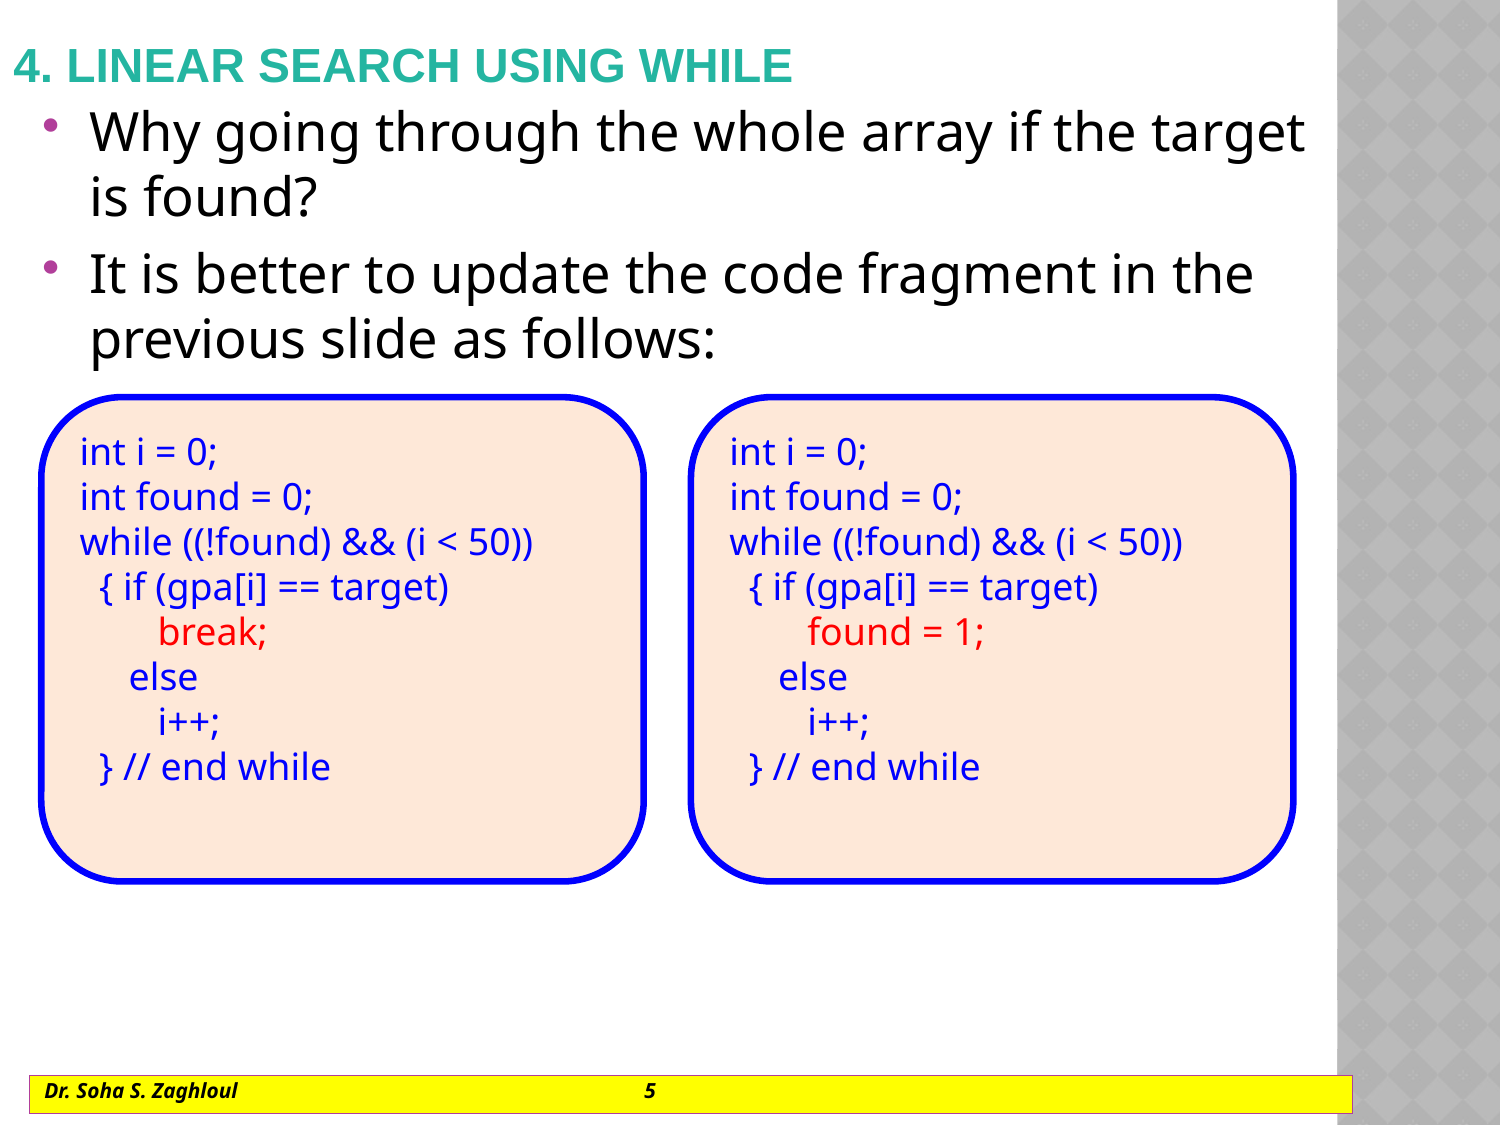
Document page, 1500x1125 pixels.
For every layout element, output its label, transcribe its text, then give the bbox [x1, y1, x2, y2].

text_box Dr. Soha S. Zaghloul 5 [29, 1075, 1353, 1114]
text_box int i = 0; int found = 0; while ((!found) && (i < 50)) { if (gpa[i] == target) break; else i++; } // end while [37, 393, 647, 885]
list Why going through the whole array if the target is found? It is better to update the code fragment in the previous slide as follows: [29, 93, 1341, 1059]
text_box int i = 0; int found = 0; while ((!found) && (i < 50)) { if (gpa[i] == target) found = 1; else i++; } // end while [687, 393, 1297, 885]
title 4. LINEAR SEARCH using while [5, 19, 1341, 93]
